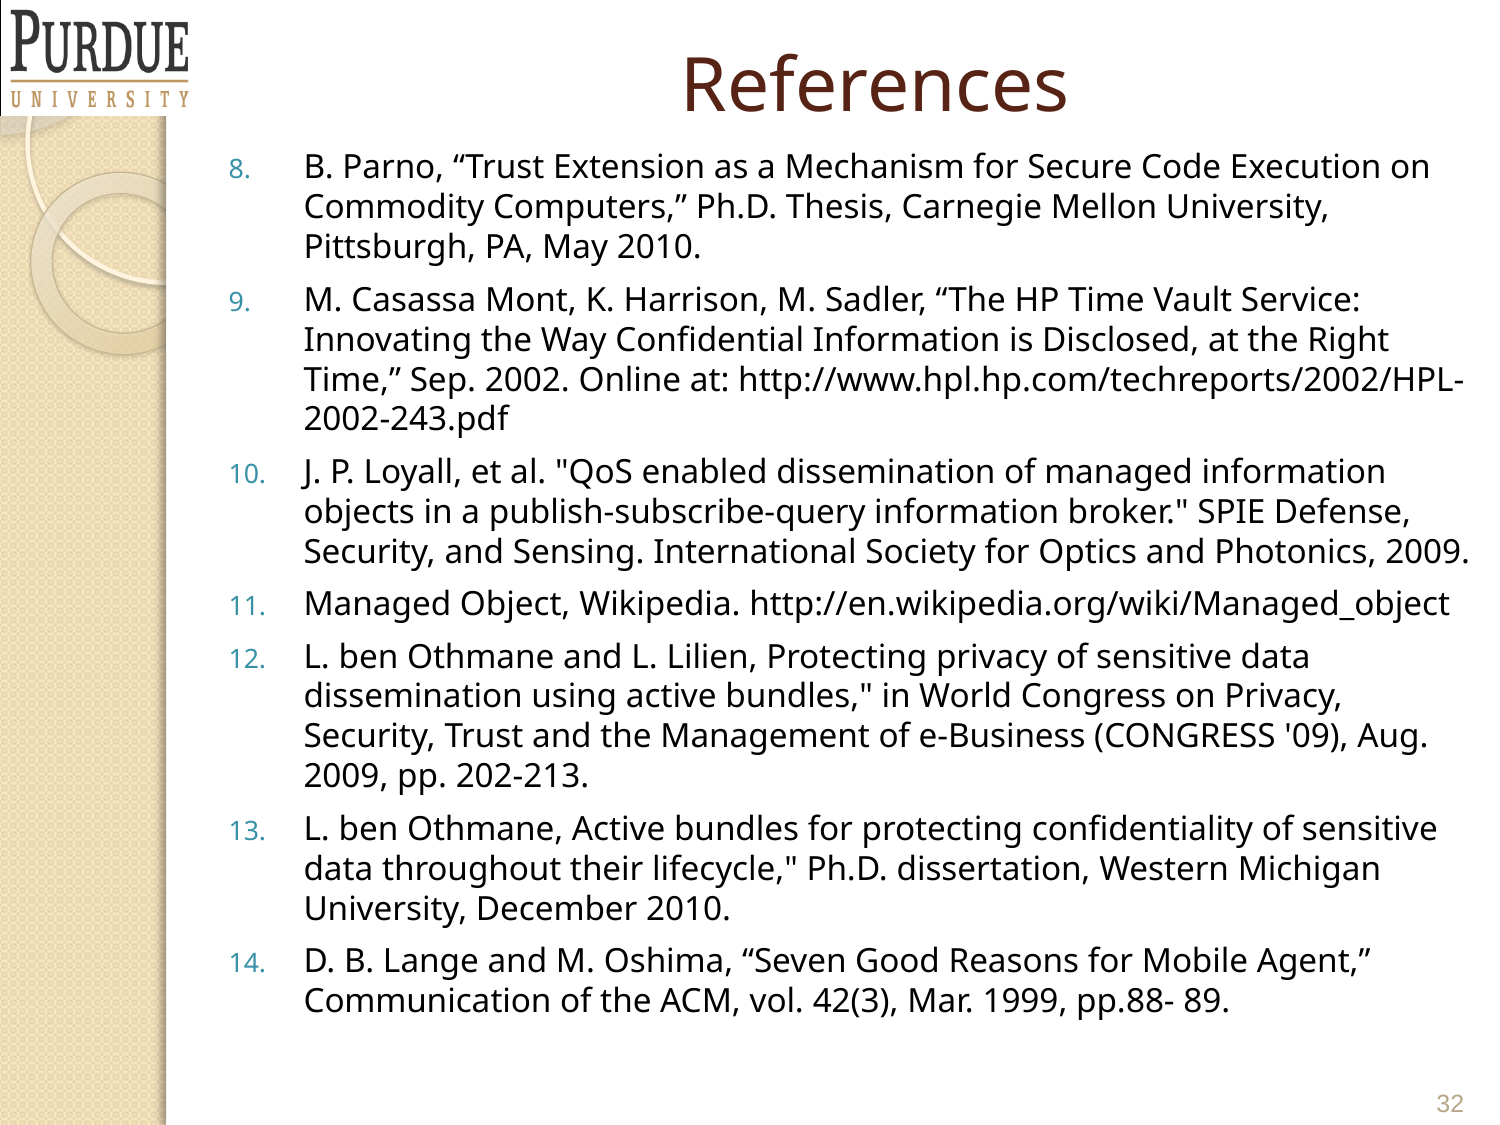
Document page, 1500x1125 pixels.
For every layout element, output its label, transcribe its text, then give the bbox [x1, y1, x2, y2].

list B. Parno, “Trust Extension as a Mechanism for Secure Code Execution on Commodity Computers,” Ph.D. Thesis, Carnegie Mellon University, Pittsburgh, PA, May 2010. M. Casassa Mont, K. Harrison, M. Sadler, “The HP Time Vault Service: Innovating the Way Confidential Information is Disclosed, at the Right Time,” Sep. 2002. Online at: http://www.hpl.hp.com/techreports/2002/HPL-2002-243.pdf J. P. Loyall, et al. "QoS enabled dissemination of managed information objects in a publish-subscribe-query information broker." SPIE Defense, Security, and Sensing. International Society for Optics and Photonics, 2009. Managed Object, Wikipedia. http://en.wikipedia.org/wiki/Managed_object L. ben Othmane and L. Lilien, Protecting privacy of sensitive data dissemination using active bundles," in World Congress on Privacy, Security, Trust and the Management of e-Business (CONGRESS '09), Aug. 2009, pp. 202-213. L. ben Othmane, Active bundles for protecting confidentiality of sensitive data throughout their lifecycle," Ph.D. dissertation, Western Michigan University, December 2010. D. B. Lange and M. Oshima, “Seven Good Reasons for Mobile Agent,” Communication of the ACM, vol. 42(3), Mar. 1999, pp.88- 89. [199, 137, 1500, 1023]
slide_number 32 [1413, 1046, 1488, 1125]
picture [0, 0, 200, 116]
title References [250, 0, 1500, 137]
